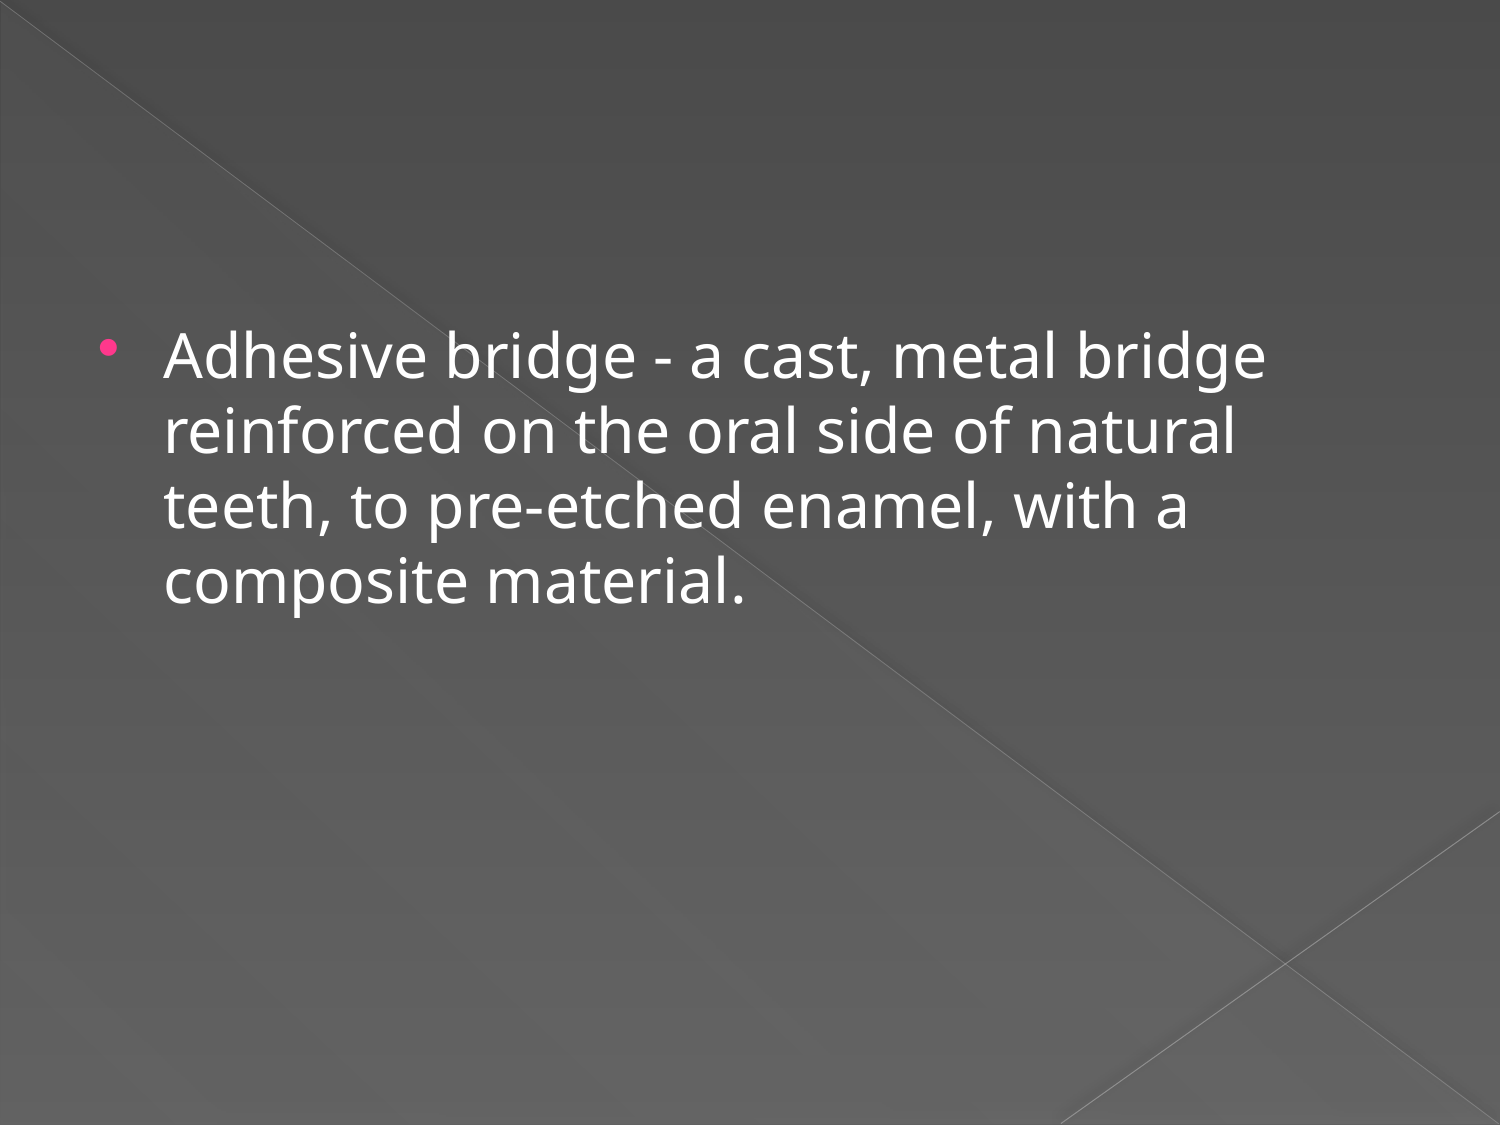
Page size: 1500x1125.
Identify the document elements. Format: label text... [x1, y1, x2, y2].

list Adhesive bridge - a cast, metal bridge reinforced on the oral side of natural teeth, to pre-etched enamel, with a composite material. [75, 308, 1425, 1059]
